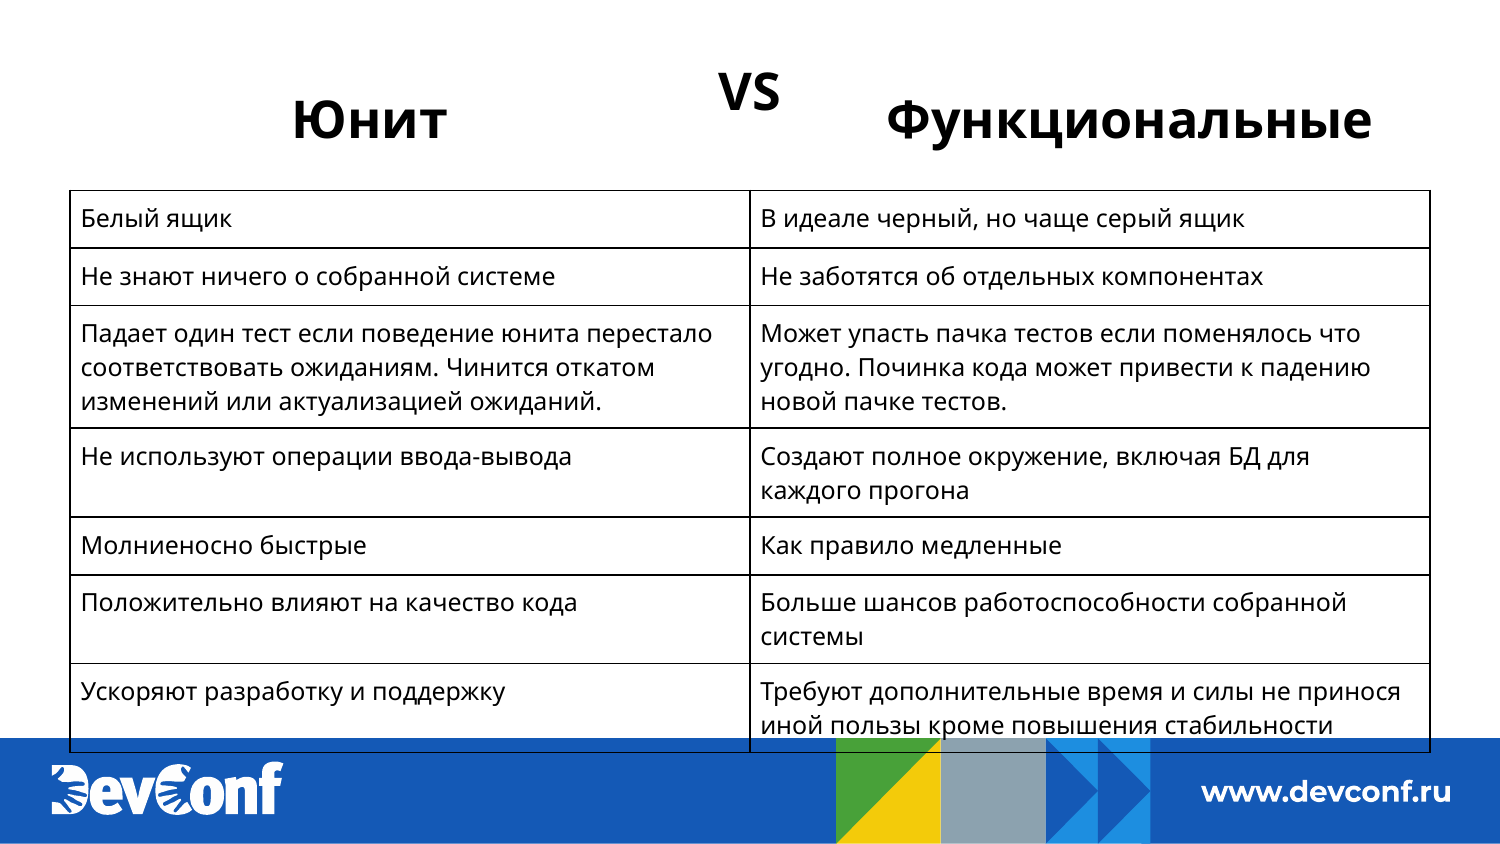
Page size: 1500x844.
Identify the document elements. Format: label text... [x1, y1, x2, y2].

table_cell Может упасть пачка тестов если поменялось что угодно. Починка кода может привести к падению новой пачке тестов. [751, 306, 1429, 427]
title VS [450, 30, 1050, 149]
table_cell Не используют операции ввода-вывода [71, 429, 749, 516]
table_cell Больше шансов работоспособности собранной системы [751, 576, 1429, 663]
table_cell Не заботятся об отдельных компонентах [751, 249, 1429, 305]
table_cell Требуют дополнительные время и силы не принося иной пользы кроме повышения стабильности [751, 664, 1429, 752]
title Функциональные [830, 58, 1430, 176]
table_cell Ускоряют разработку и поддержку [71, 664, 749, 752]
table_cell Молниеносно быстрые [71, 518, 749, 574]
table_header Белый ящик [71, 191, 749, 247]
table_cell Как правило медленные [751, 518, 1429, 574]
table_header В идеале черный, но чаще серый ящик [751, 191, 1429, 247]
title Юнит [70, 58, 670, 176]
table_cell Не знают ничего о собранной системе [71, 249, 749, 305]
table_cell Создают полное окружение, включая БД для каждого прогона [751, 429, 1429, 516]
table_cell Положительно влияют на качество кода [71, 576, 749, 663]
table_cell Падает один тест если поведение юнита перестало соответствовать ожиданиям. Чинится откатом изменений или актуализацией ожиданий. [71, 306, 749, 427]
